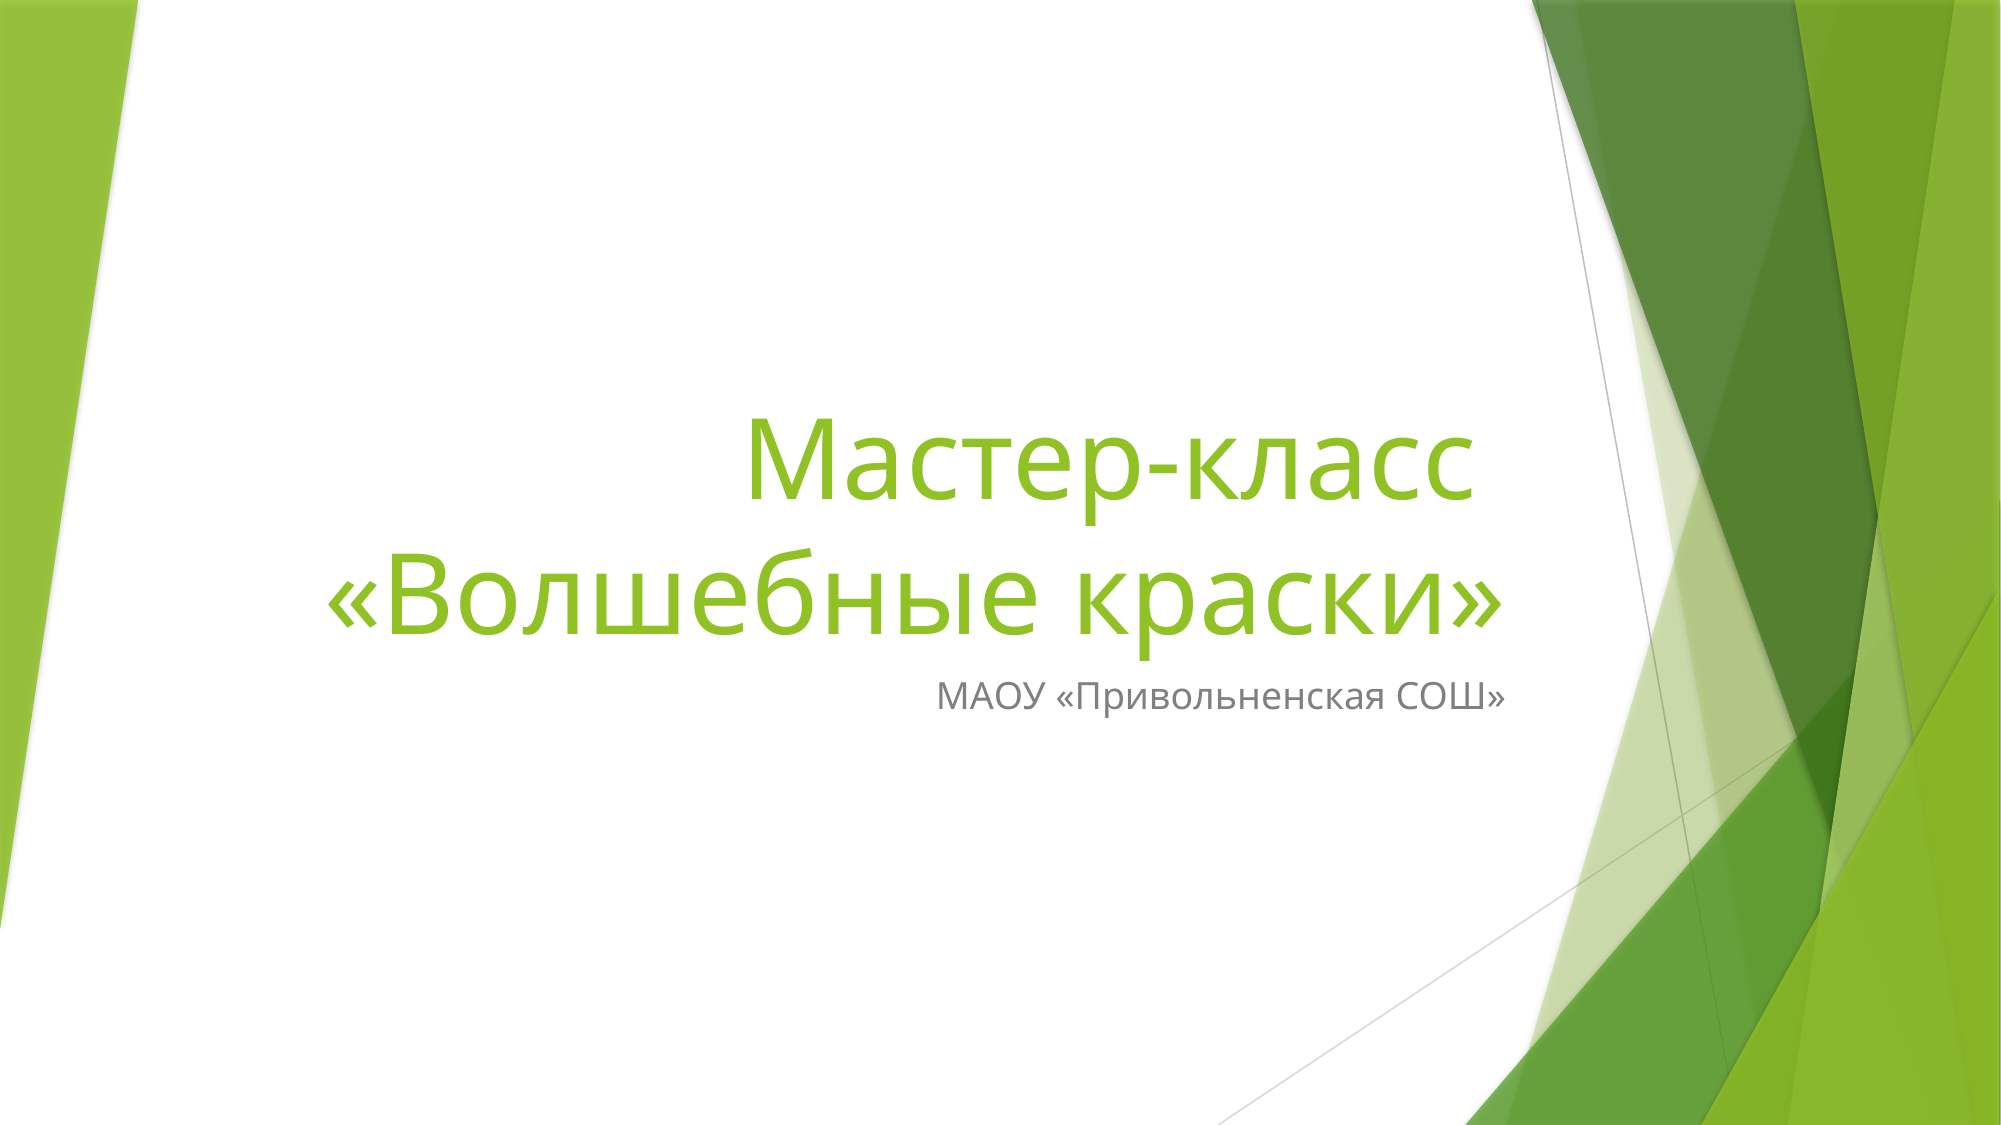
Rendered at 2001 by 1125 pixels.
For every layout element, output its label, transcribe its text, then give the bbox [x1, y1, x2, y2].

subtitle МАОУ «Привольненская СОШ» [247, 664, 1522, 845]
title Мастер-класс «Волшебные краски» [247, 394, 1522, 664]
